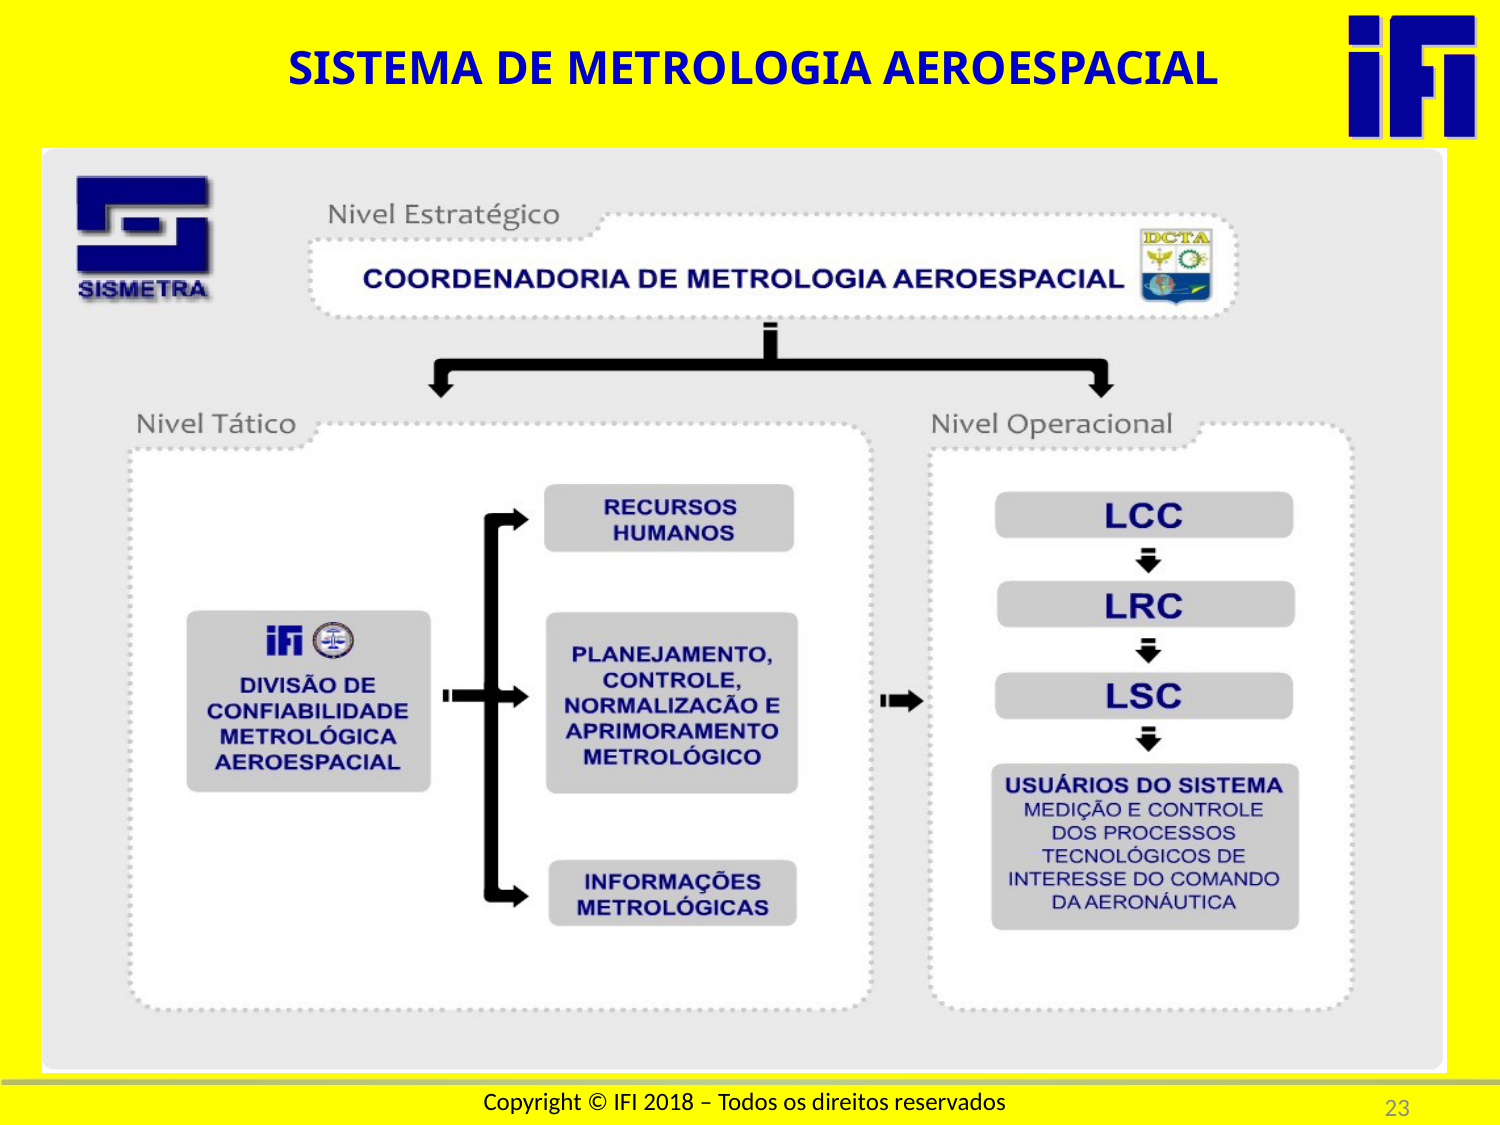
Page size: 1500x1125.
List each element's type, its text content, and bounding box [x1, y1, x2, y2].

picture [41, 148, 1448, 1073]
text_box SISTEMA DE METROLOGIA AEROESPACIAL [191, 30, 1317, 101]
picture [1337, 6, 1483, 144]
picture [0, 1078, 1500, 1085]
